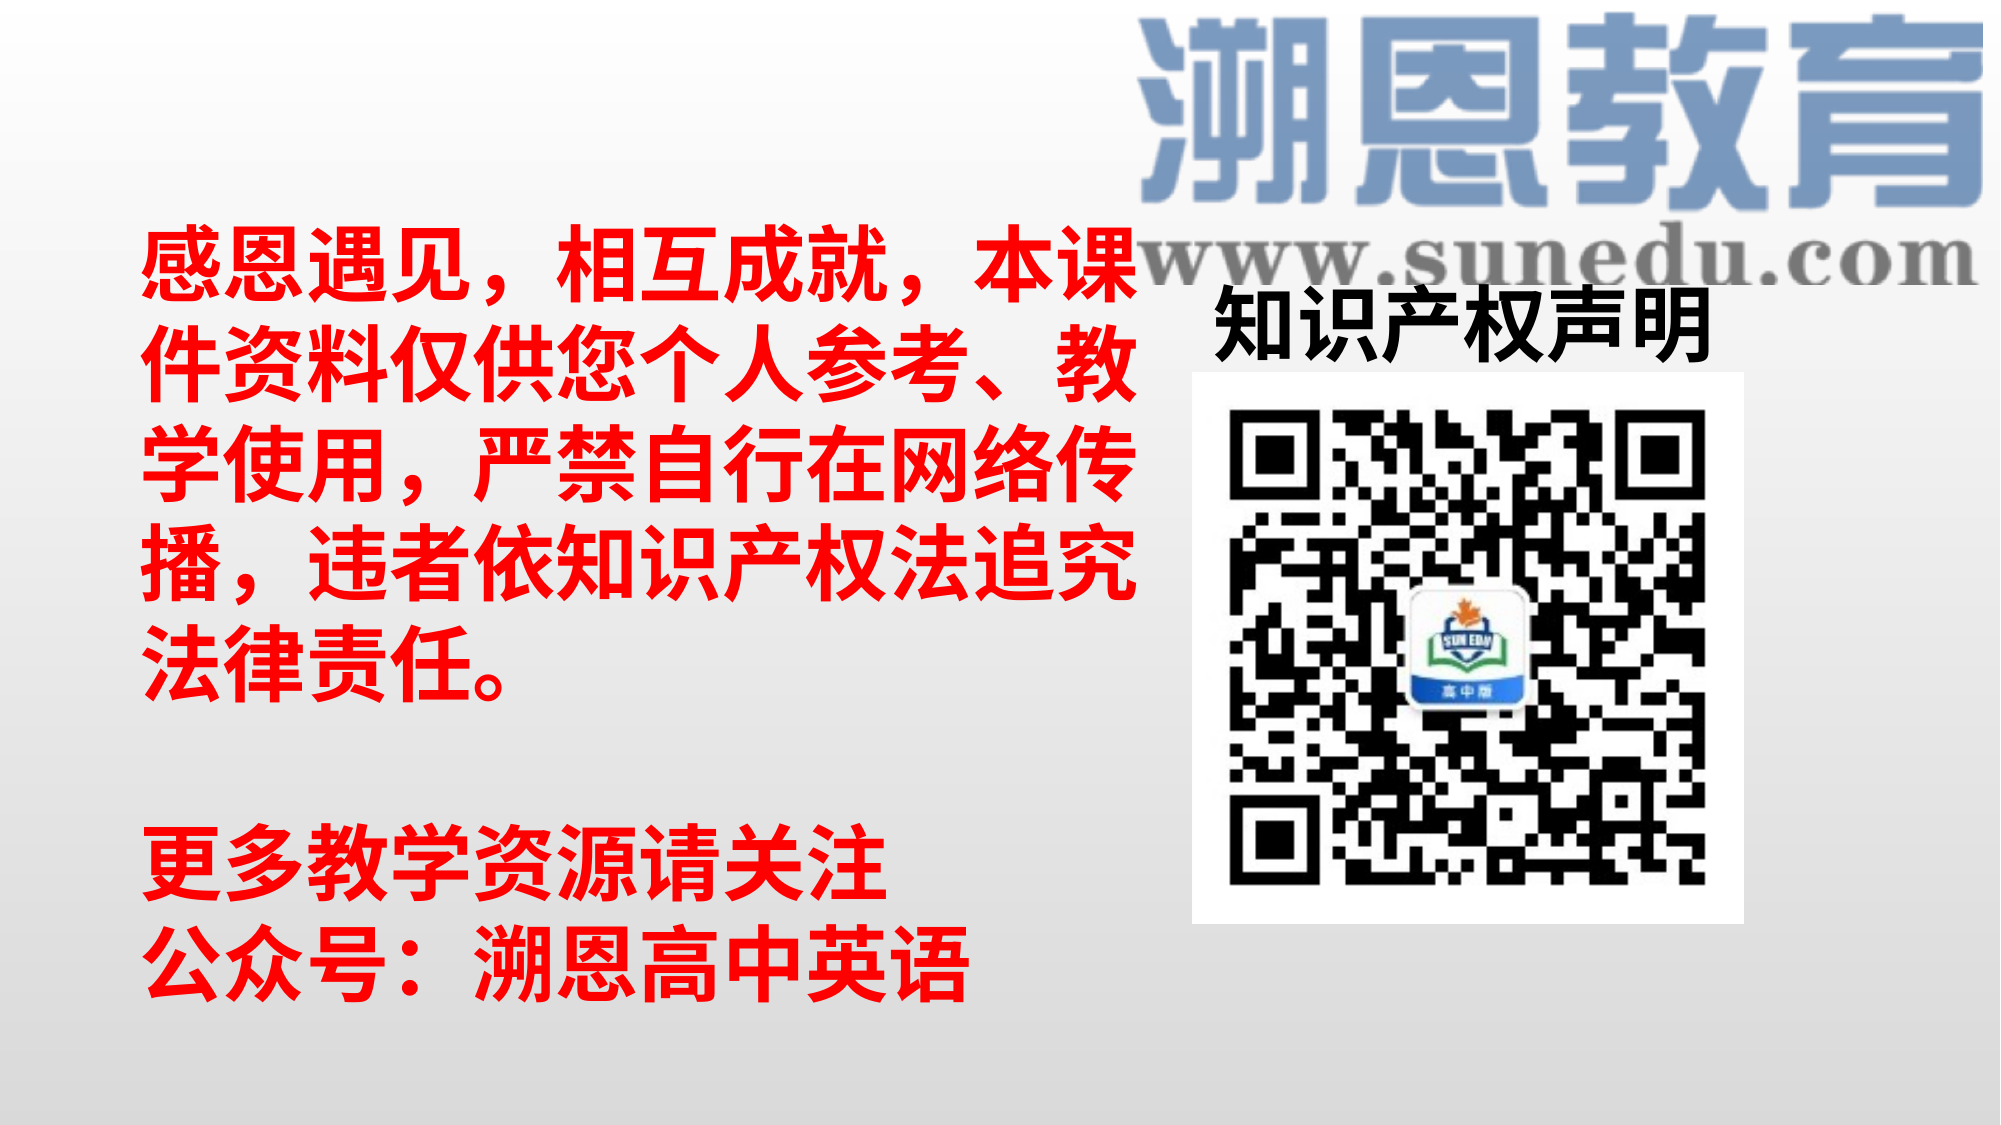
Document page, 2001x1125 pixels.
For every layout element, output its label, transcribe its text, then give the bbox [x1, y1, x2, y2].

text_box 感恩遇见，相互成就，本课件资料仅供您个人参考、教学使用，严禁自行在网络传播，违者依知识产权法追究法律责任。 更多教学资源请关注 公众号：溯恩高中英语 [125, 204, 1198, 1019]
picture [1192, 372, 1744, 925]
picture [1134, 10, 1983, 286]
text_box 知识产权声明 [1199, 286, 1791, 380]
